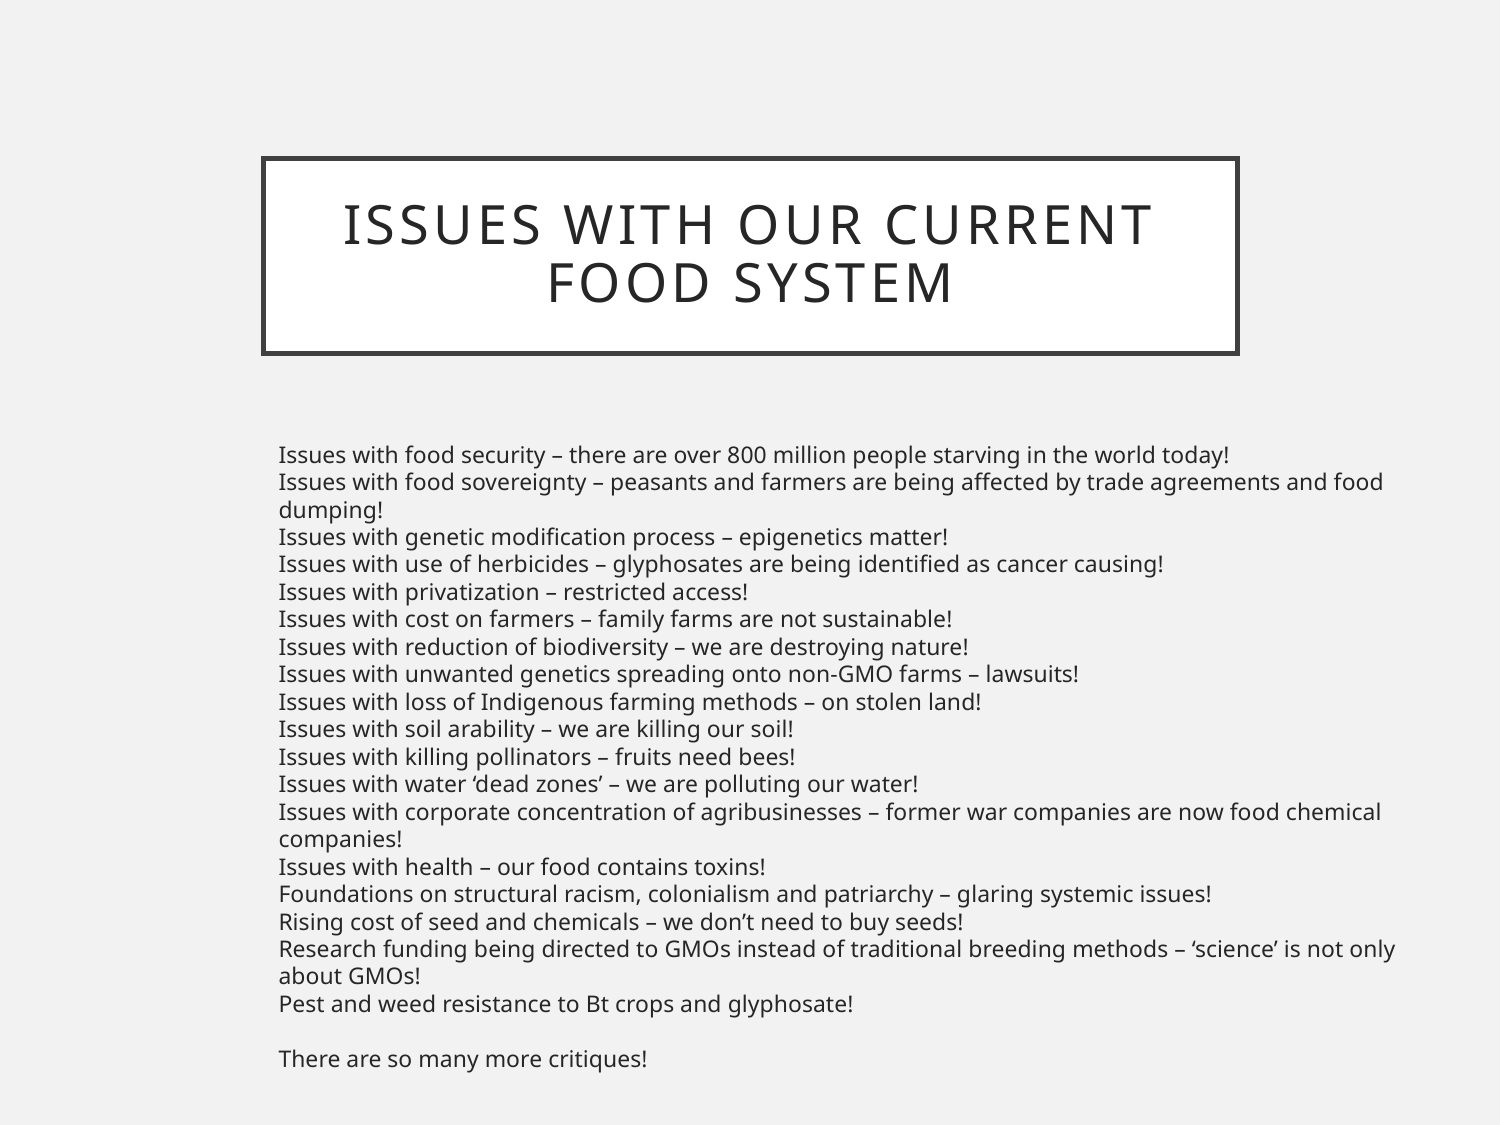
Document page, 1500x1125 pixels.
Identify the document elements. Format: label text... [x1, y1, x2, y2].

list Issues with food security – there are over 800 million people starving in the world today! Issues with food sovereignty – peasants and farmers are being affected by trade agreements and food dumping! Issues with genetic modification process – epigenetics matter! Issues with use of herbicides – glyphosates are being identified as cancer causing! Issues with privatization – restricted access! Issues with cost on farmers – family farms are not sustainable! Issues with reduction of biodiversity – we are destroying nature! Issues with unwanted genetics spreading onto non-GMO farms – lawsuits! Issues with loss of Indigenous farming methods – on stolen land! Issues with soil arability – we are killing our soil! Issues with killing pollinators – fruits need bees! Issues with water ‘dead zones’ – we are polluting our water! Issues with corporate concentration of agribusinesses – former war companies are now food chemical companies! Issues with health – our food contains toxins! Foundations on structural racism, colonialism and patriarchy – glaring systemic issues! Rising cost of seed and chemicals – we don’t need to buy seeds! Research funding being directed to GMOs instead of traditional breeding methods – ‘science’ is not only about GMOs! Pest and weed resistance to Bt crops and glyphosate! There are so many more critiques! [263, 432, 1420, 942]
title Issues With Our Current Food System [261, 156, 1240, 356]
